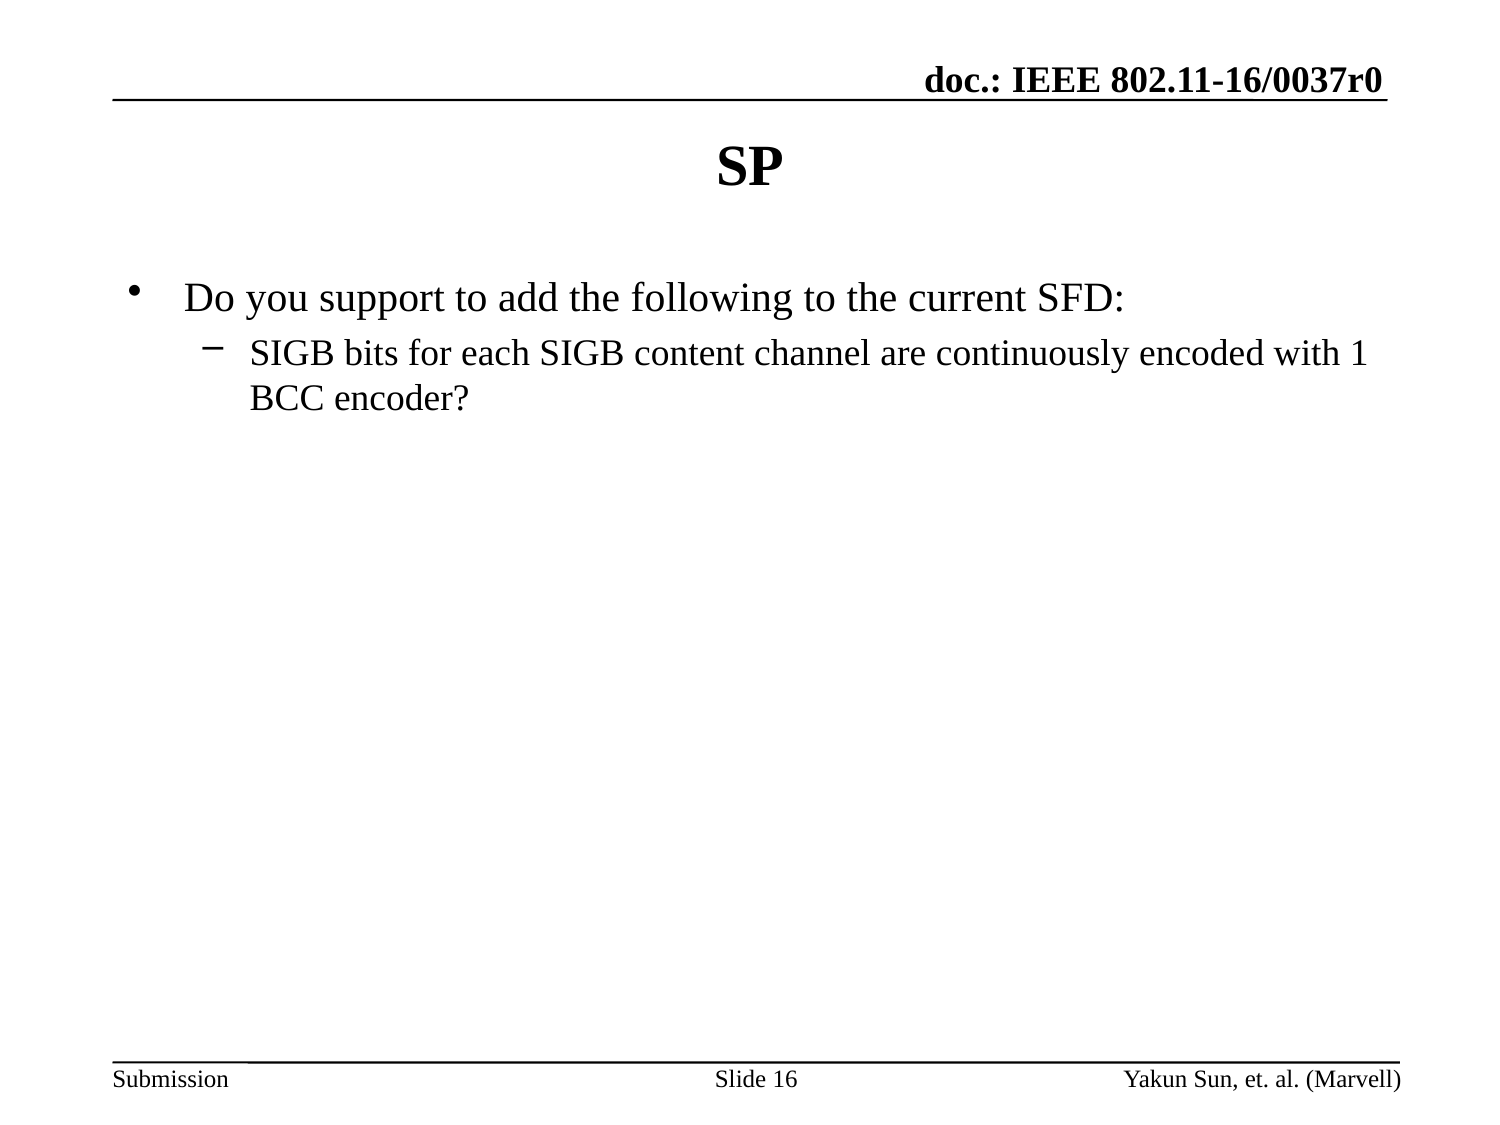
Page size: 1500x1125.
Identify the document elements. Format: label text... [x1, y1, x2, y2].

title SP [112, 112, 1388, 213]
list Do you support to add the following to the current SFD: SIGB bits for each SIGB content channel are continuously encoded with 1 BCC encoder? [112, 262, 1388, 1001]
slide_number Slide 16 [712, 1061, 800, 1093]
footer Yakun Sun, et. al. (Marvell) [1057, 1061, 1402, 1093]
